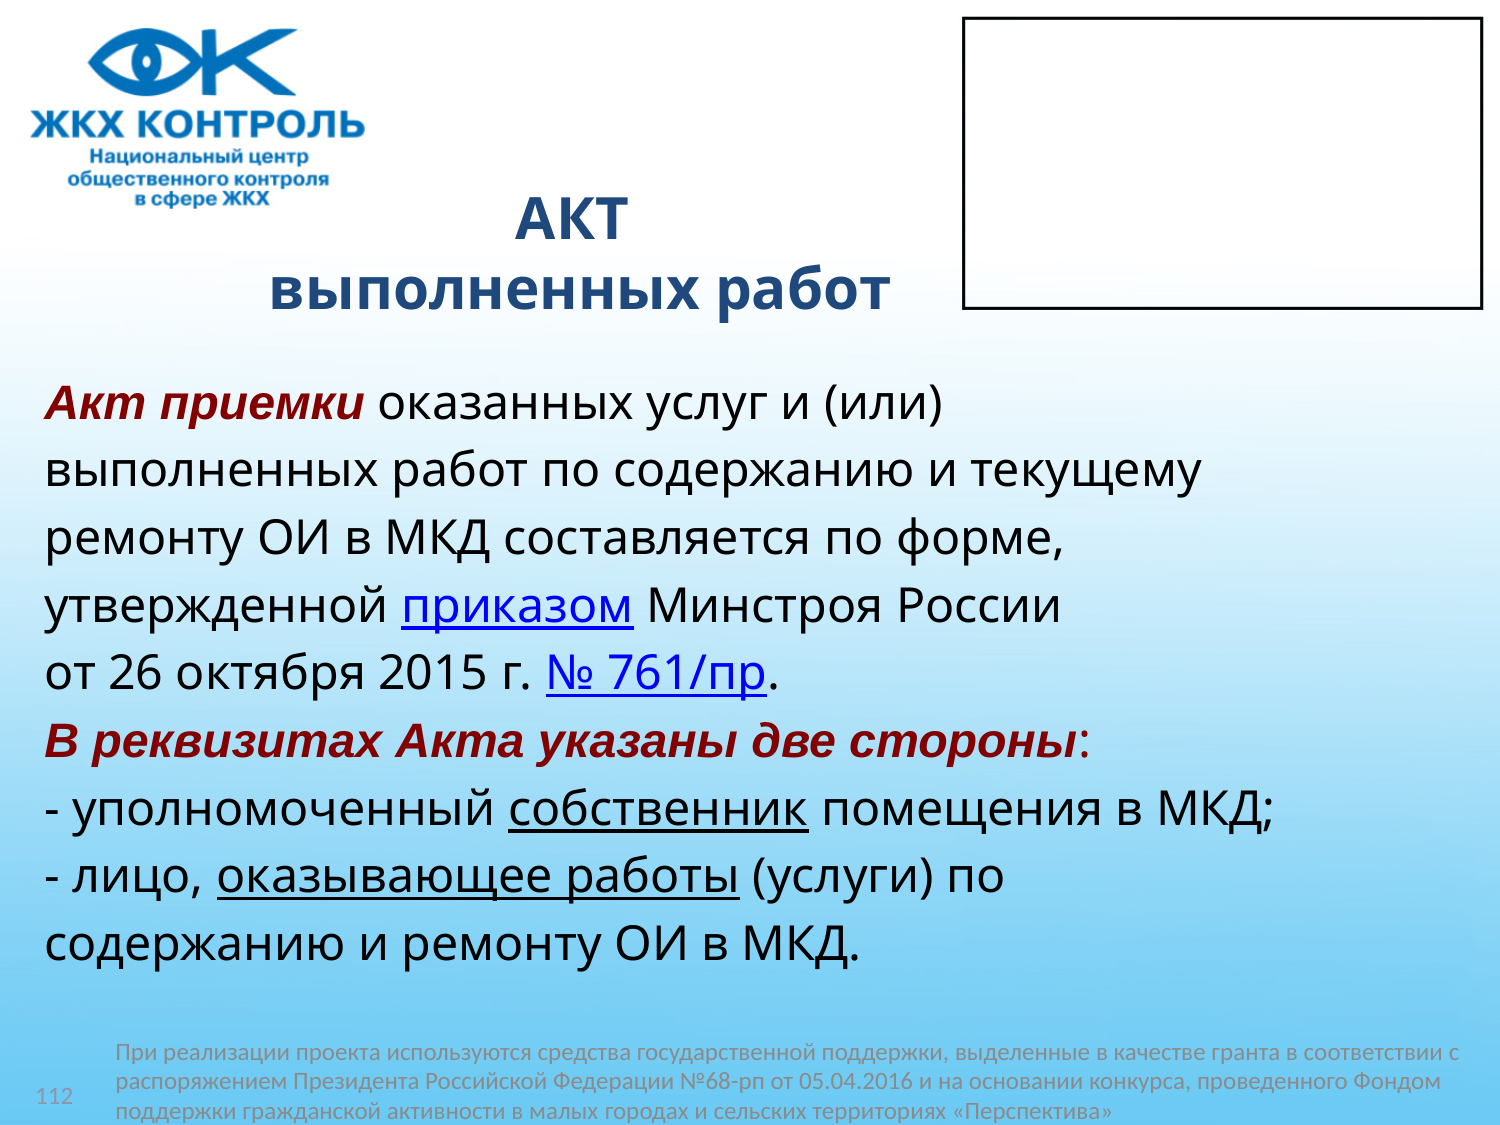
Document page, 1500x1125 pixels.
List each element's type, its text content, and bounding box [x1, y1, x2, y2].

title АКТ выполненных работ [210, 164, 950, 339]
picture [0, 0, 1500, 1125]
footer При реализации проекта используются средства государственной поддержки, выделенные в качестве гранта в соответствии c распоряжением Президента Российской Федерации №68-рп от 05.04.2016 и на основании конкурса, проведенного Фондом поддержки гражданской активности в малых городах и сельских территориях «Перспектива» [100, 1065, 1483, 1125]
list Акт приемки оказанных услуг и (или) выполненных работ по содержанию и текущему ремонту ОИ в МКД составляется по форме, утвержденной приказом Минстроя России от 26 октября 2015 г. № 761/пр. В реквизитах Акта указаны две стороны: - уполномоченный собственник помещения в МКД; - лицо, оказывающее работы (услуги) по содержанию и ремонту ОИ в МКД. [29, 363, 1483, 985]
slide_number 112 [17, 1065, 89, 1125]
